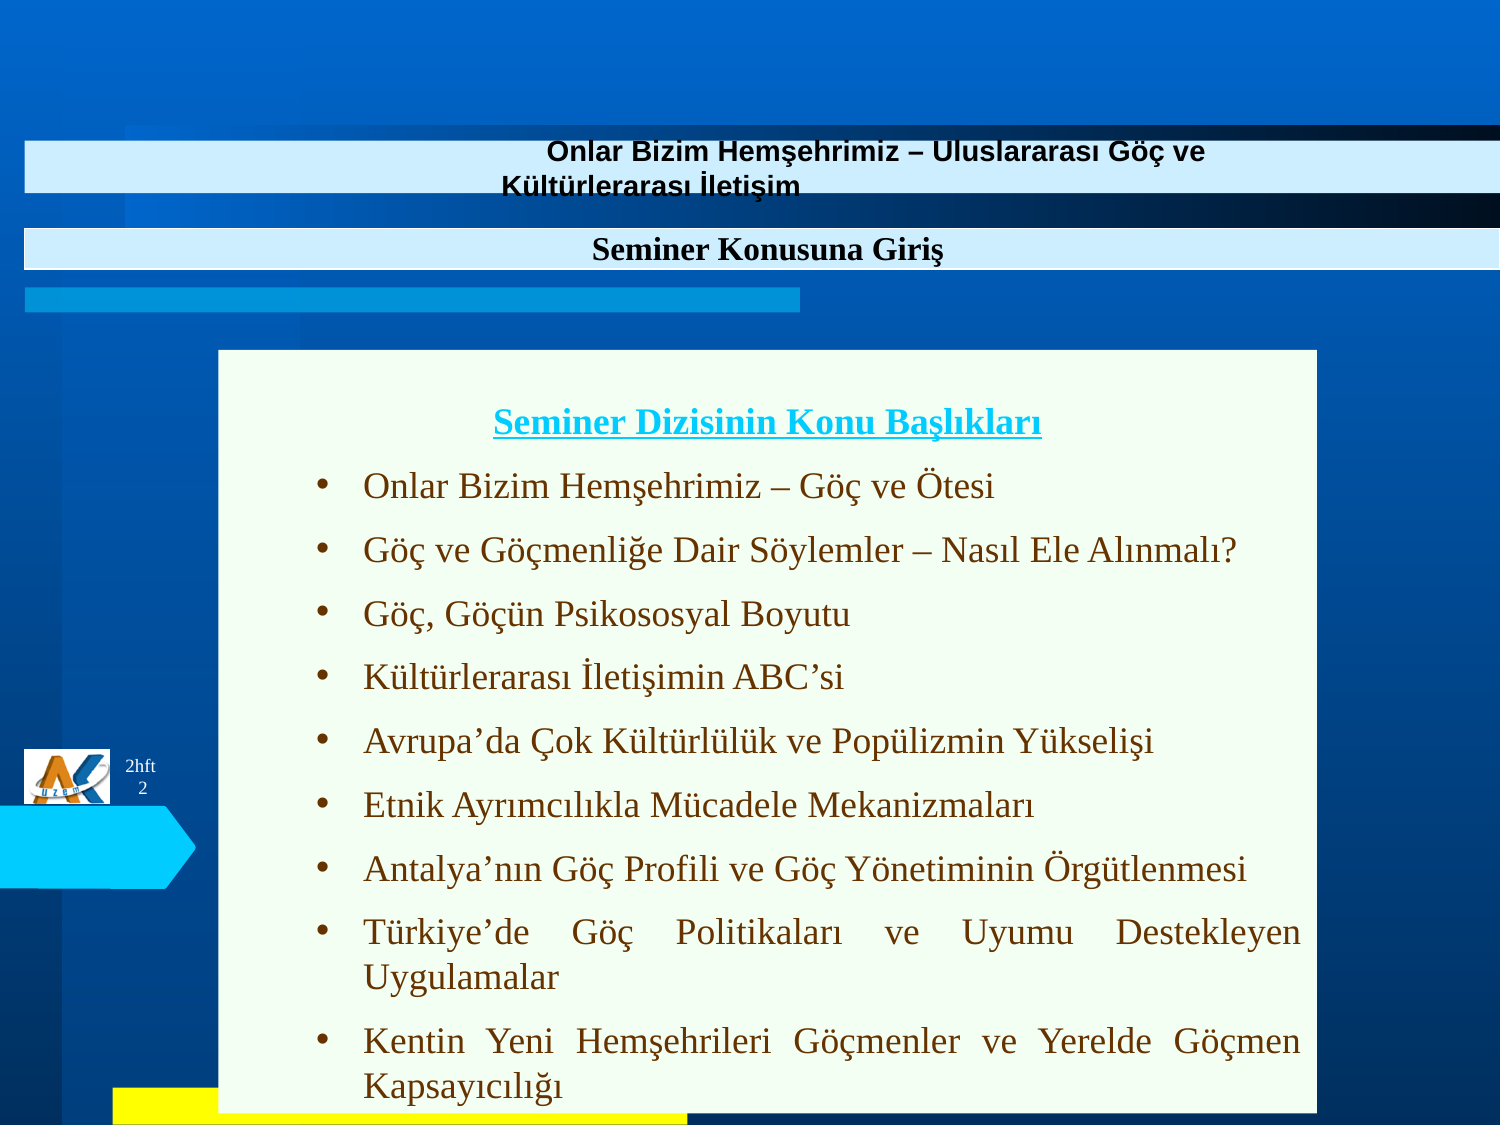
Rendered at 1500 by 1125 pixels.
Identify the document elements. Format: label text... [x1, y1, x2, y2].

text_box Seminer Dizisinin Konu Başlıkları Onlar Bizim Hemşehrimiz – Göç ve Ötesi Göç ve Göçmenliğe Dair Söylemler – Nasıl Ele Alınmalı? Göç, Göçün Psikososyal Boyutu Kültürlerarası İletişimin ABC’si Avrupa’da Çok Kültürlülük ve Popülizmin Yükselişi Etnik Ayrımcılıkla Mücadele Mekanizmaları Antalya’nın Göç Profili ve Göç Yönetiminin Örgütlenmesi Türkiye’de Göç Politikaları ve Uyumu Destekleyen Uygulamalar Kentin Yeni Hemşehrileri Göçmenler ve Yerelde Göçmen Kapsayıcılığı [218, 349, 1317, 1114]
table_header Seminer Konusuna Giriş [25, 229, 1499, 268]
text_box Onlar Bizim Hemşehrimiz – Uluslararası Göç ve Kültürlerarası İletişim [24, 140, 1500, 194]
slide_number 2hft 2 [115, 757, 178, 795]
picture [24, 748, 110, 804]
